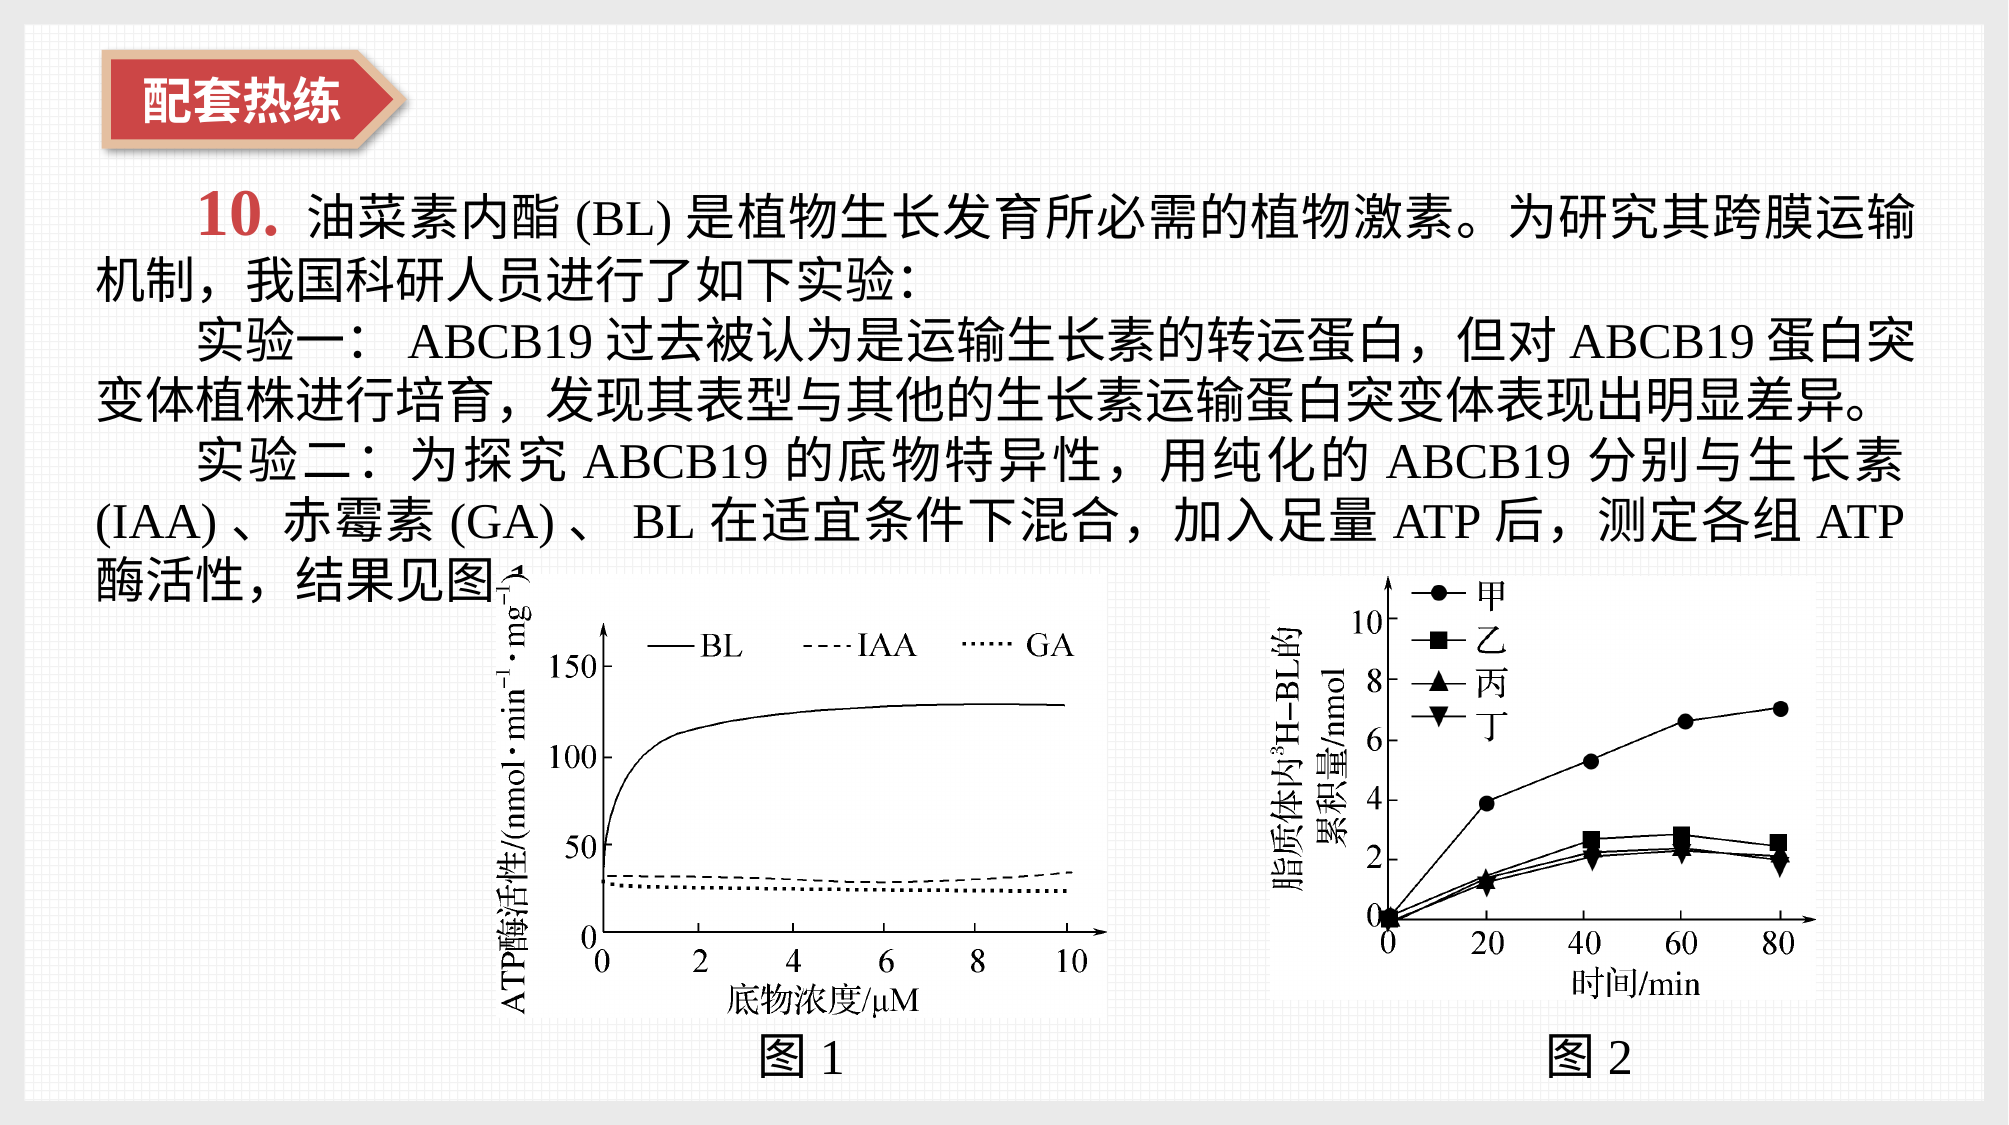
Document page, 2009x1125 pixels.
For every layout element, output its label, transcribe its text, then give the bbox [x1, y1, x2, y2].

list 10. 油菜素内酯(BL)是植物生长发育所必需的植物激素。为研究其跨膜运输机制，我国科研人员进行了如下实验： 实验一：ABCB19过去被认为是运输生长素的转运蛋白，但对ABCB19蛋白突变体植株进行培育，发现其表型与其他的生长素运输蛋白突变体表现出明显差异。 实验二：为探究ABCB19的底物特异性，用纯化的ABCB19分别与生长素(IAA)、赤霉素(GA)、BL在适宜条件下混合，加入足量ATP后，测定各组ATP酶活性，结果见图1。 [80, 161, 1932, 621]
picture [24, 24, 1984, 1100]
text_box 图1 [743, 1018, 860, 1093]
text_box 图2 [1531, 1017, 1648, 1093]
